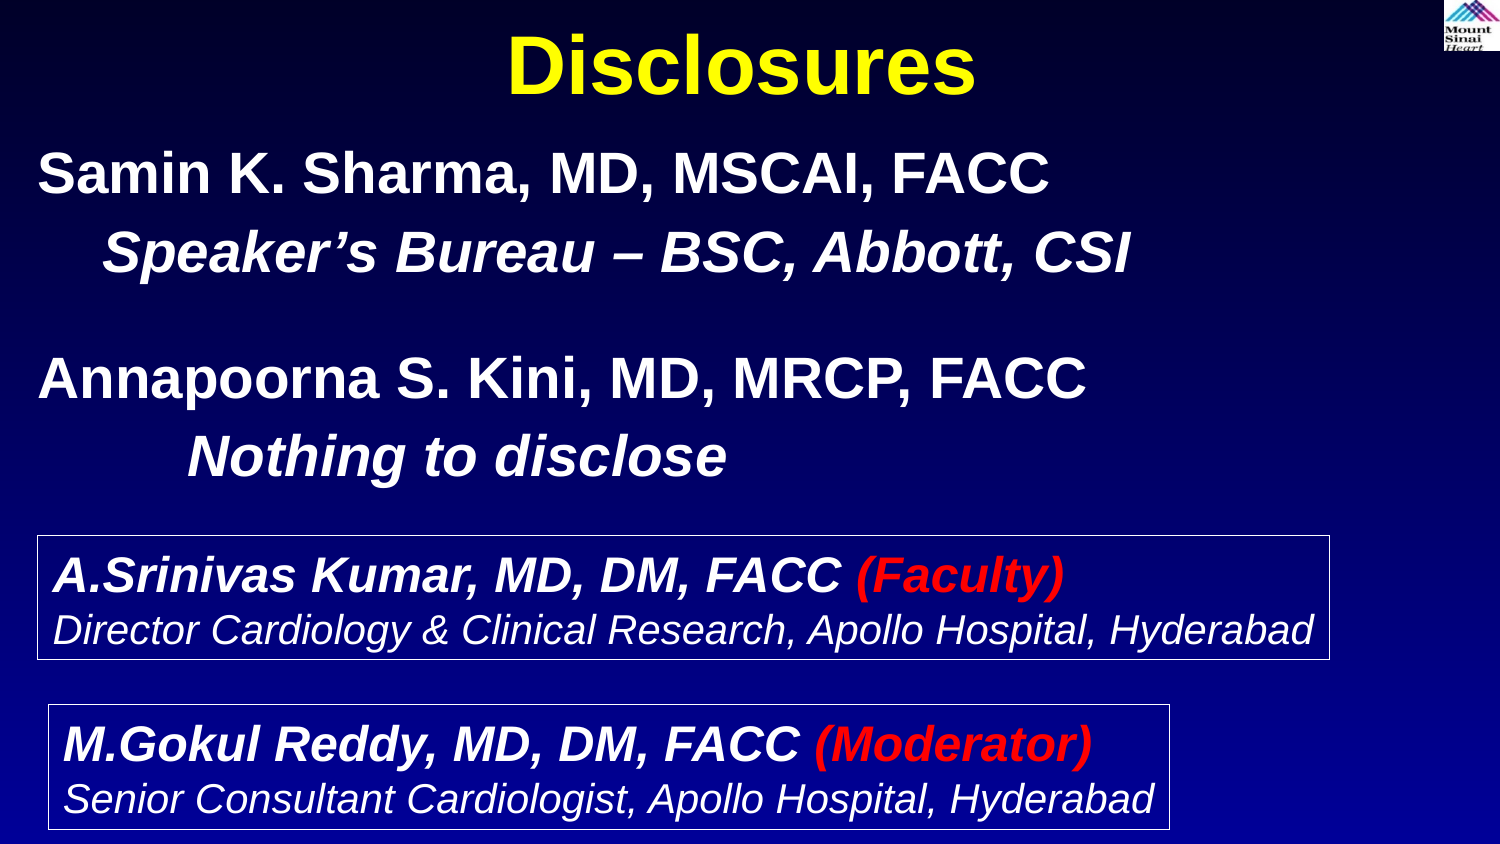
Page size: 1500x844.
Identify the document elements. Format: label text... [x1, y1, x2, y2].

text_box M.Gokul Reddy, MD, DM, FACC (Moderator) Senior Consultant Cardiologist, Apollo Hospital, Hyderabad [48, 704, 1170, 830]
picture [1444, 0, 1500, 51]
text_box Disclosures [0, 0, 1484, 122]
text_box A.Srinivas Kumar, MD, DM, FACC (Faculty) Director Cardiology & Clinical Research, Apollo Hospital, Hyderabad [37, 535, 1330, 660]
text_box Samin K. Sharma, MD, MSCAI, FACC Speaker’s Bureau – BSC, Abbott, CSI Annapoorna S. Kini, MD, MRCP, FACC Nothing to disclose [22, 136, 1458, 538]
